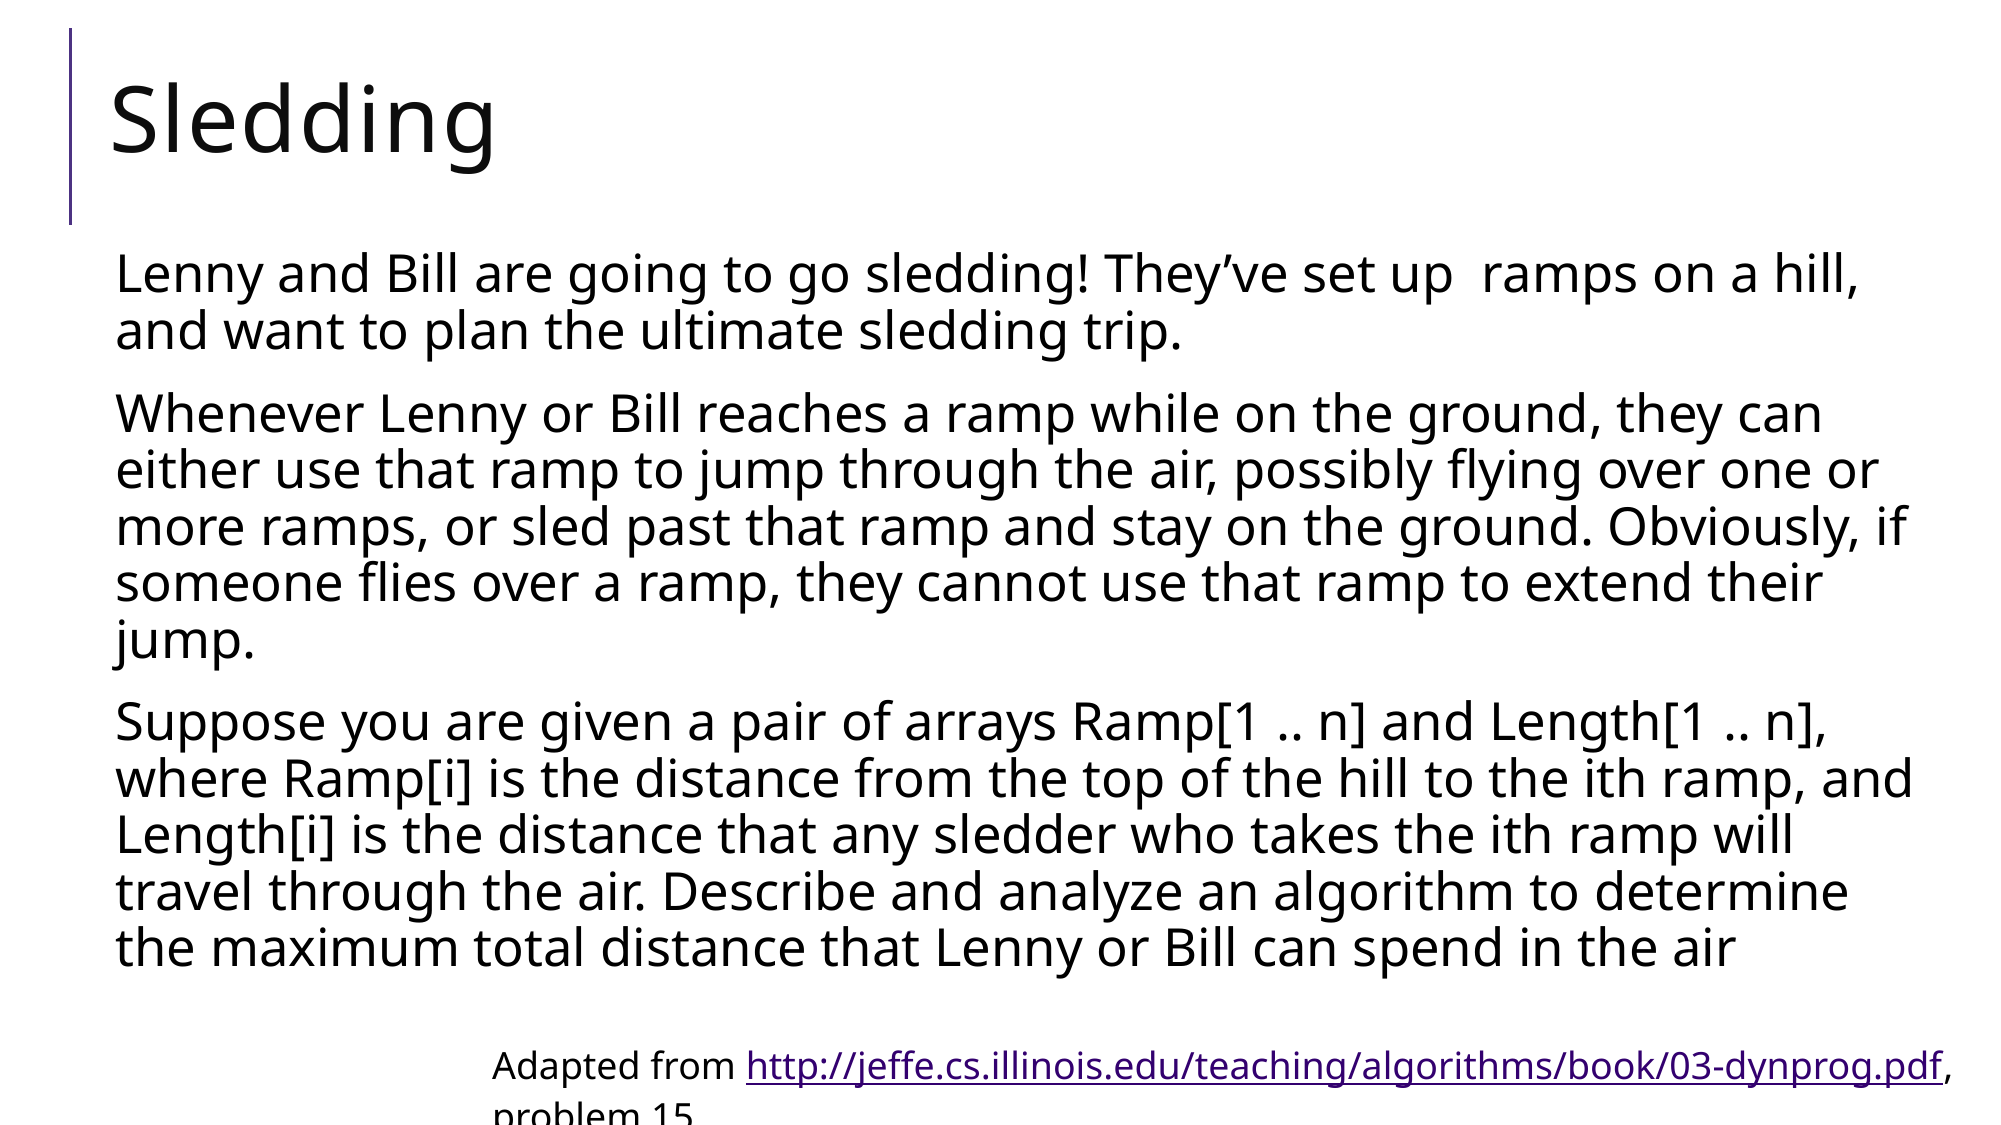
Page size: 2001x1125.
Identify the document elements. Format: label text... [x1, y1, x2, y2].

text_box Adapted from http://jeffe.cs.illinois.edu/teaching/algorithms/book/03-dynprog.pdf, problem 15 [477, 1034, 2000, 1125]
title Sledding [94, 43, 1930, 210]
